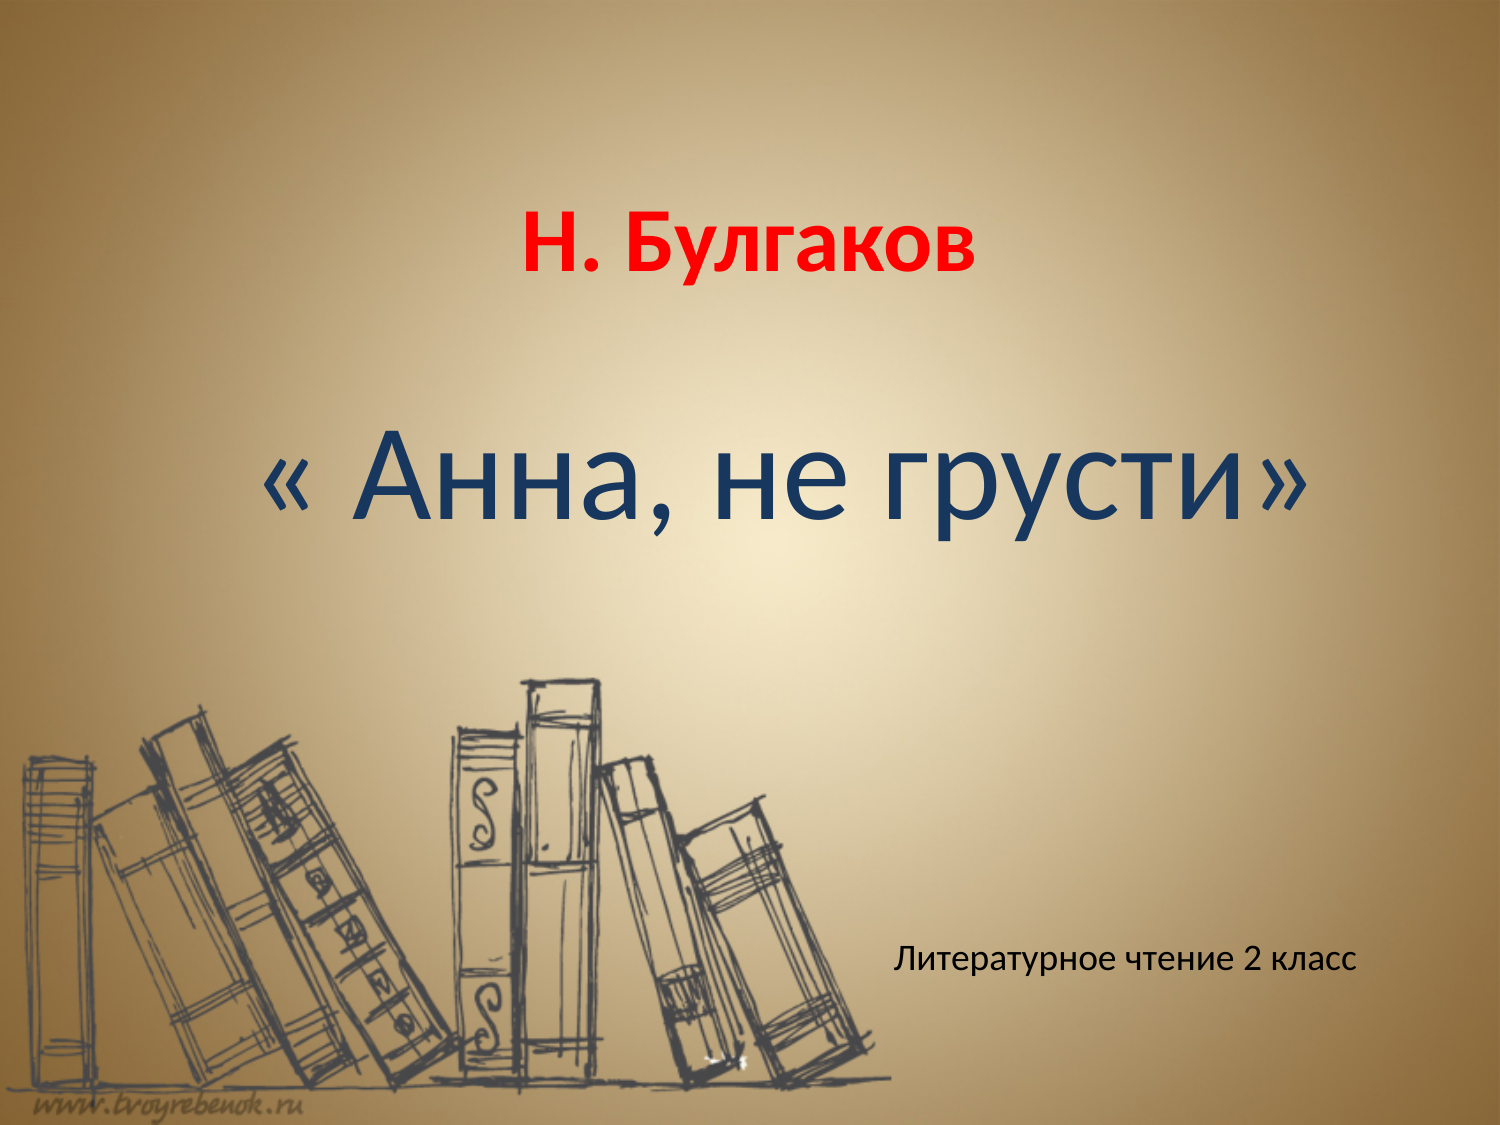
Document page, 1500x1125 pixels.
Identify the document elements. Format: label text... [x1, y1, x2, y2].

picture [0, 0, 1500, 1125]
text_box Литературное чтение 2 класс [878, 925, 1418, 986]
title Н. Булгаков [112, 140, 1388, 329]
subtitle « Анна, не грусти» [199, 375, 1372, 622]
